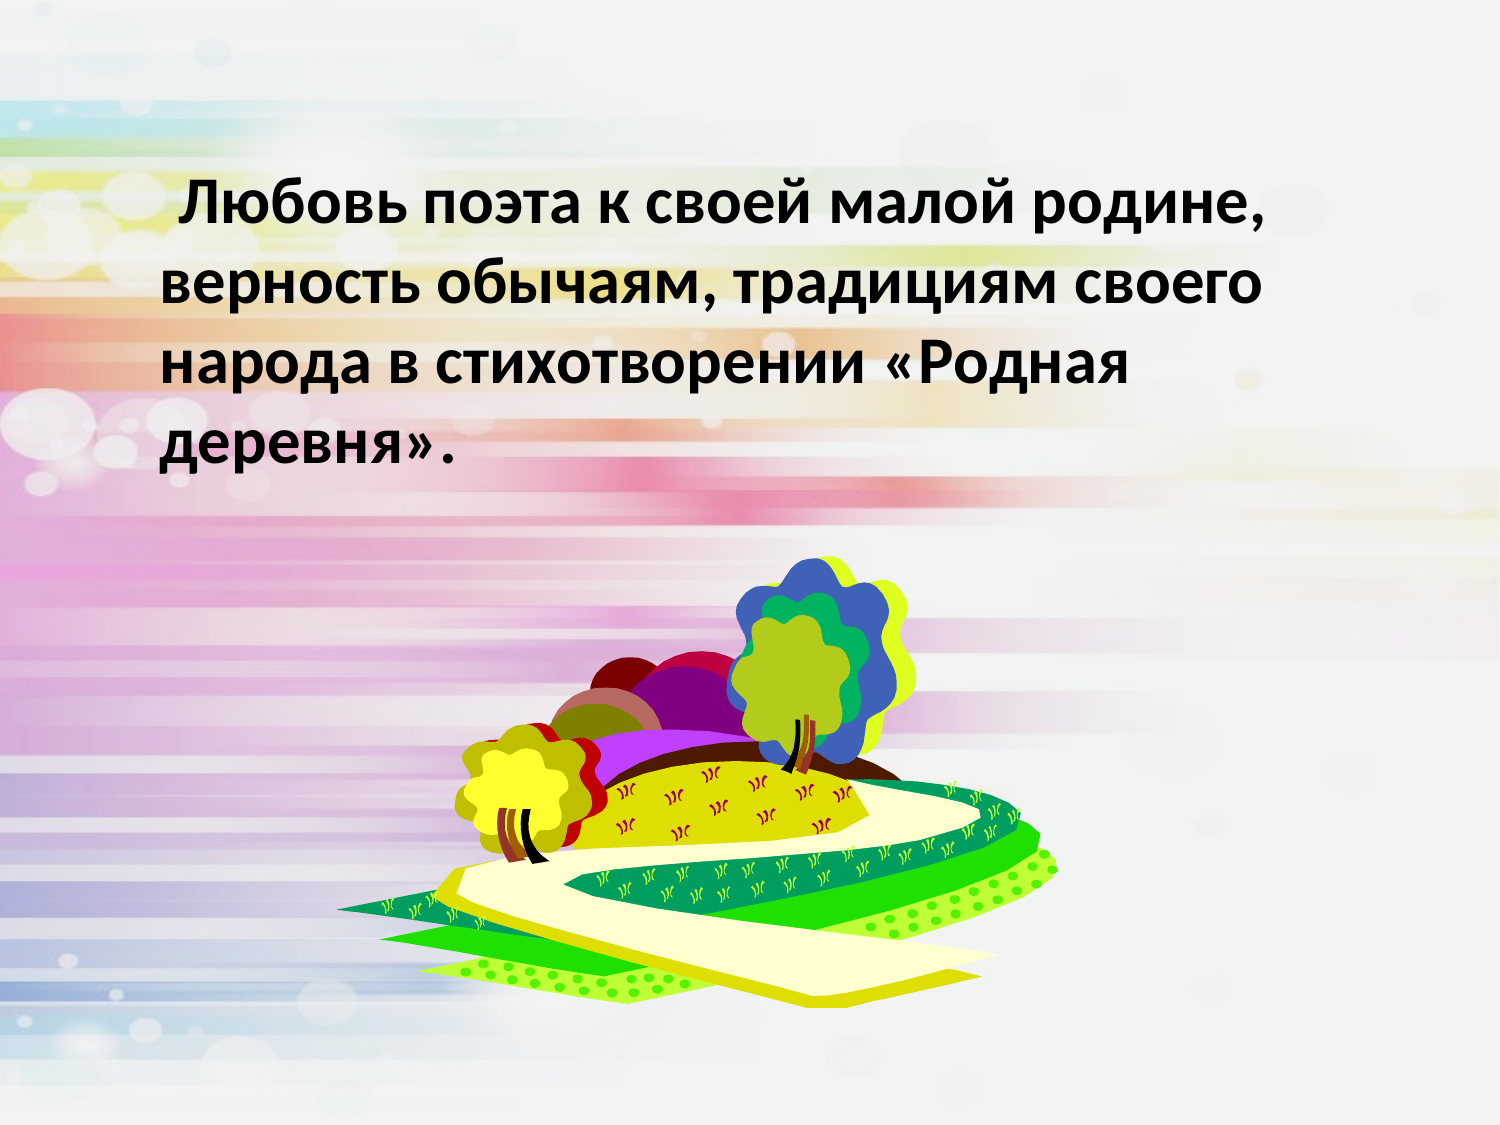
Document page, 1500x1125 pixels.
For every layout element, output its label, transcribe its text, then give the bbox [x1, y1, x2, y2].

list Любовь поэта к своей малой родине, верность обычаям, традициям своего народа в стихотворении «Родная деревня». [88, 149, 1439, 563]
picture [0, 0, 1500, 1125]
